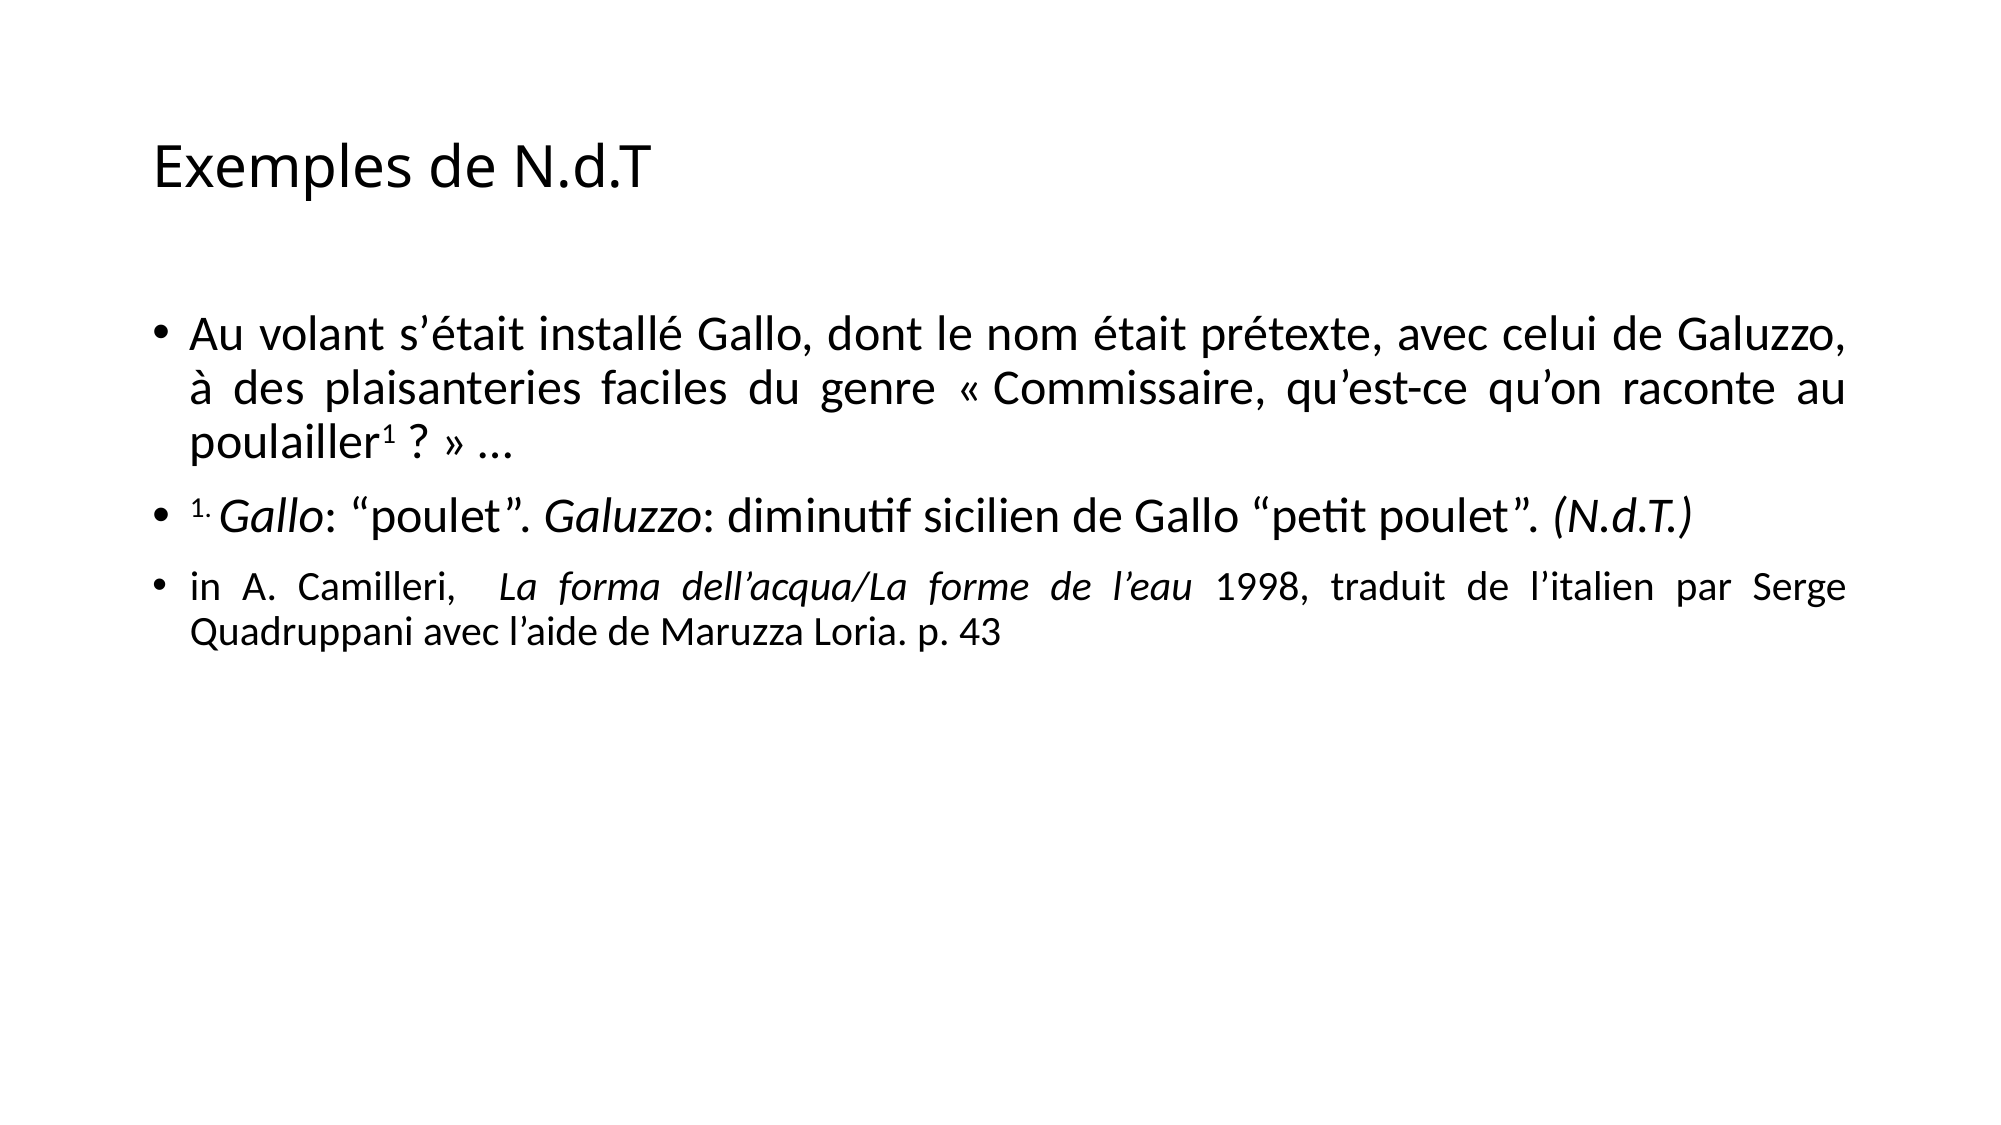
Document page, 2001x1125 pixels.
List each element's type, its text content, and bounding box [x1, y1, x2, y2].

list Au volant s’était installé Gallo, dont le nom était prétexte, avec celui de Galuzzo, à des plaisanteries faciles du genre « Commissaire, qu’est-ce qu’on raconte au poulailler1 ? » … 1. Gallo: “poulet”. Galuzzo: diminutif sicilien de Gallo “petit poulet”. (N.d.T.) in A. Camilleri, La forma dell’acqua/La forme de l’eau 1998, traduit de l’italien par Serge Quadruppani avec l’aide de Maruzza Loria. p. 43 [137, 299, 1863, 1014]
title Exemples de N.d.T [137, 59, 1863, 278]
